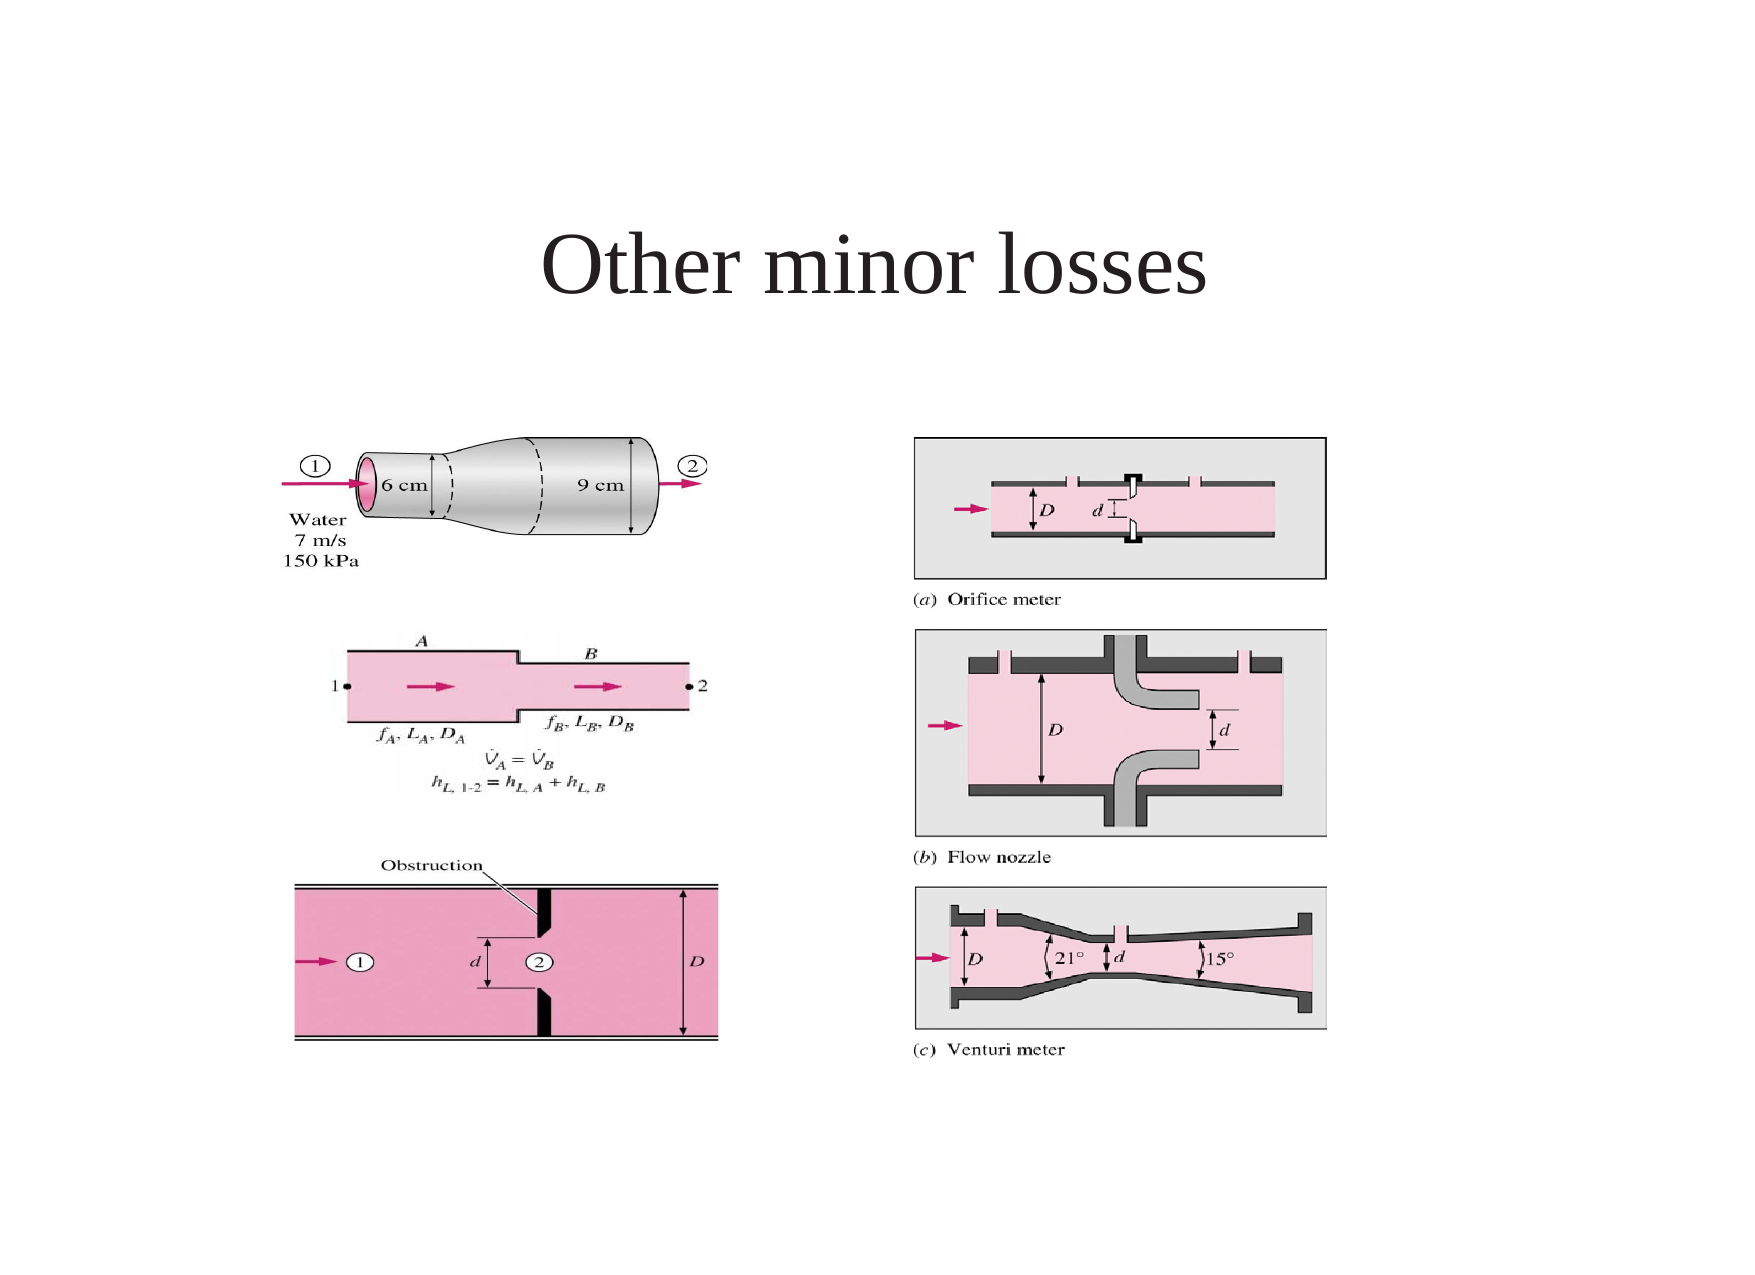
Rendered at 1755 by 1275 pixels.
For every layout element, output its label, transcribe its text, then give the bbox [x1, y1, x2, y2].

text_box [281, 437, 708, 570]
text_box [913, 437, 1327, 1058]
text_box [293, 802, 720, 1041]
text_box [330, 631, 708, 795]
text_box Other minor losses [538, 205, 1216, 318]
